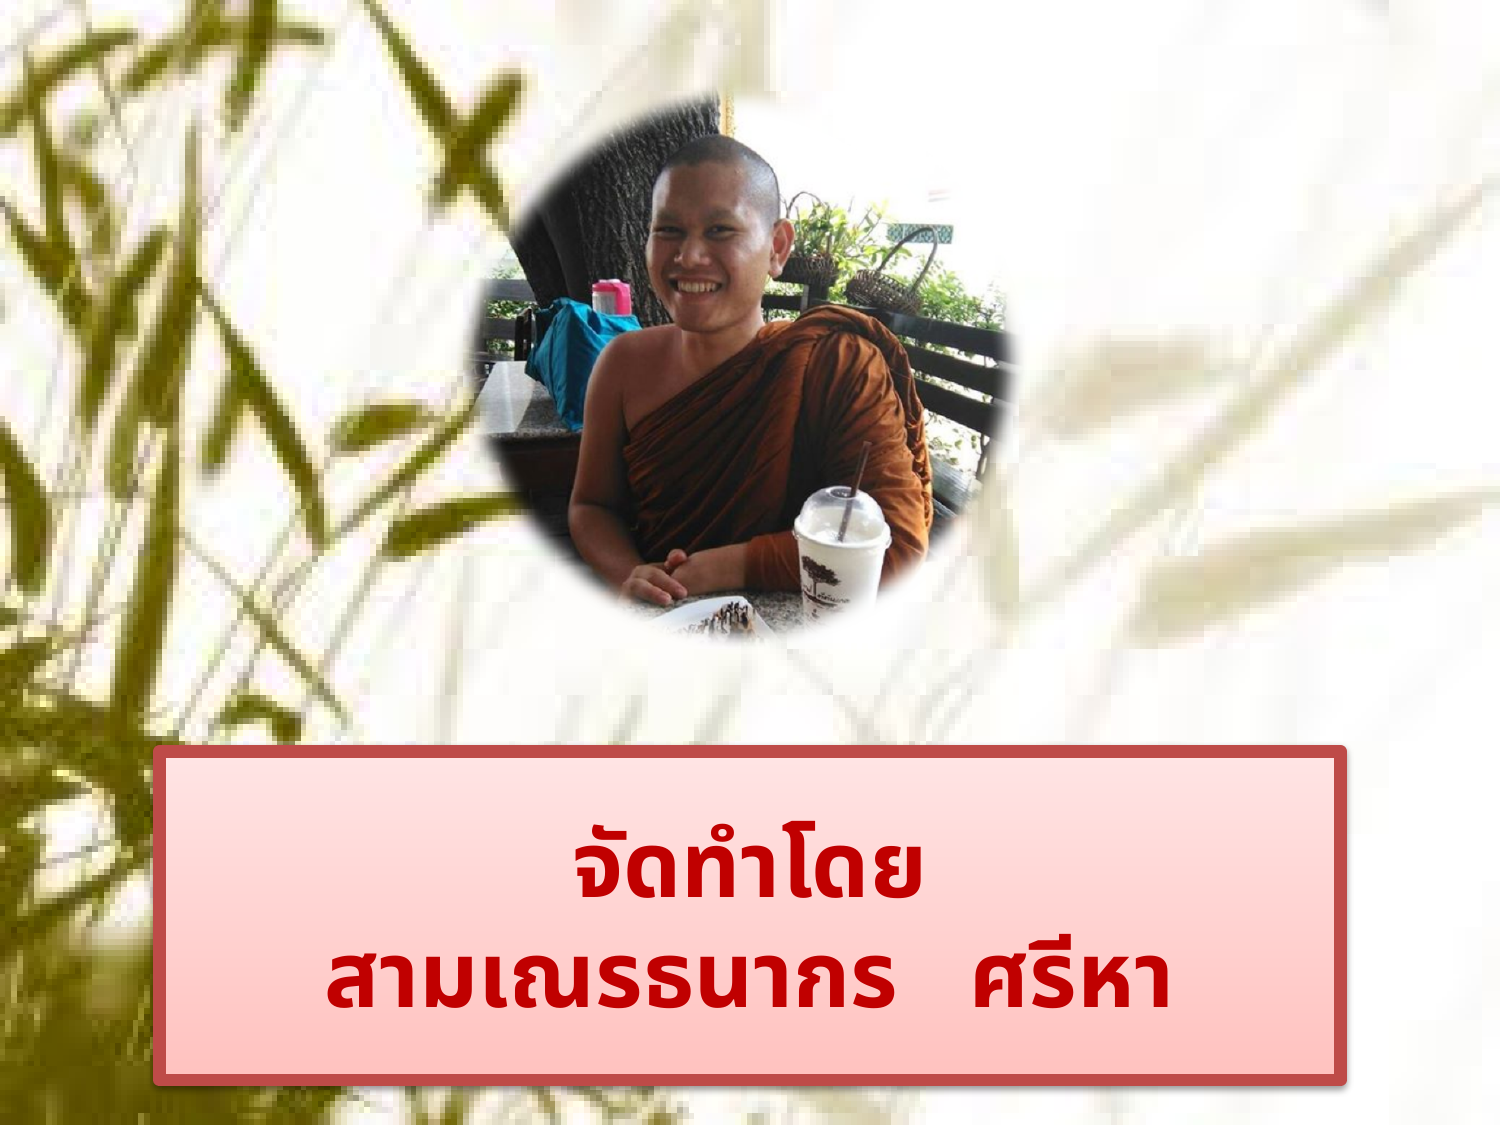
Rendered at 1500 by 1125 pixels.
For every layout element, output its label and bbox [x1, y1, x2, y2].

picture [0, 0, 1500, 1125]
list [454, 77, 1028, 652]
